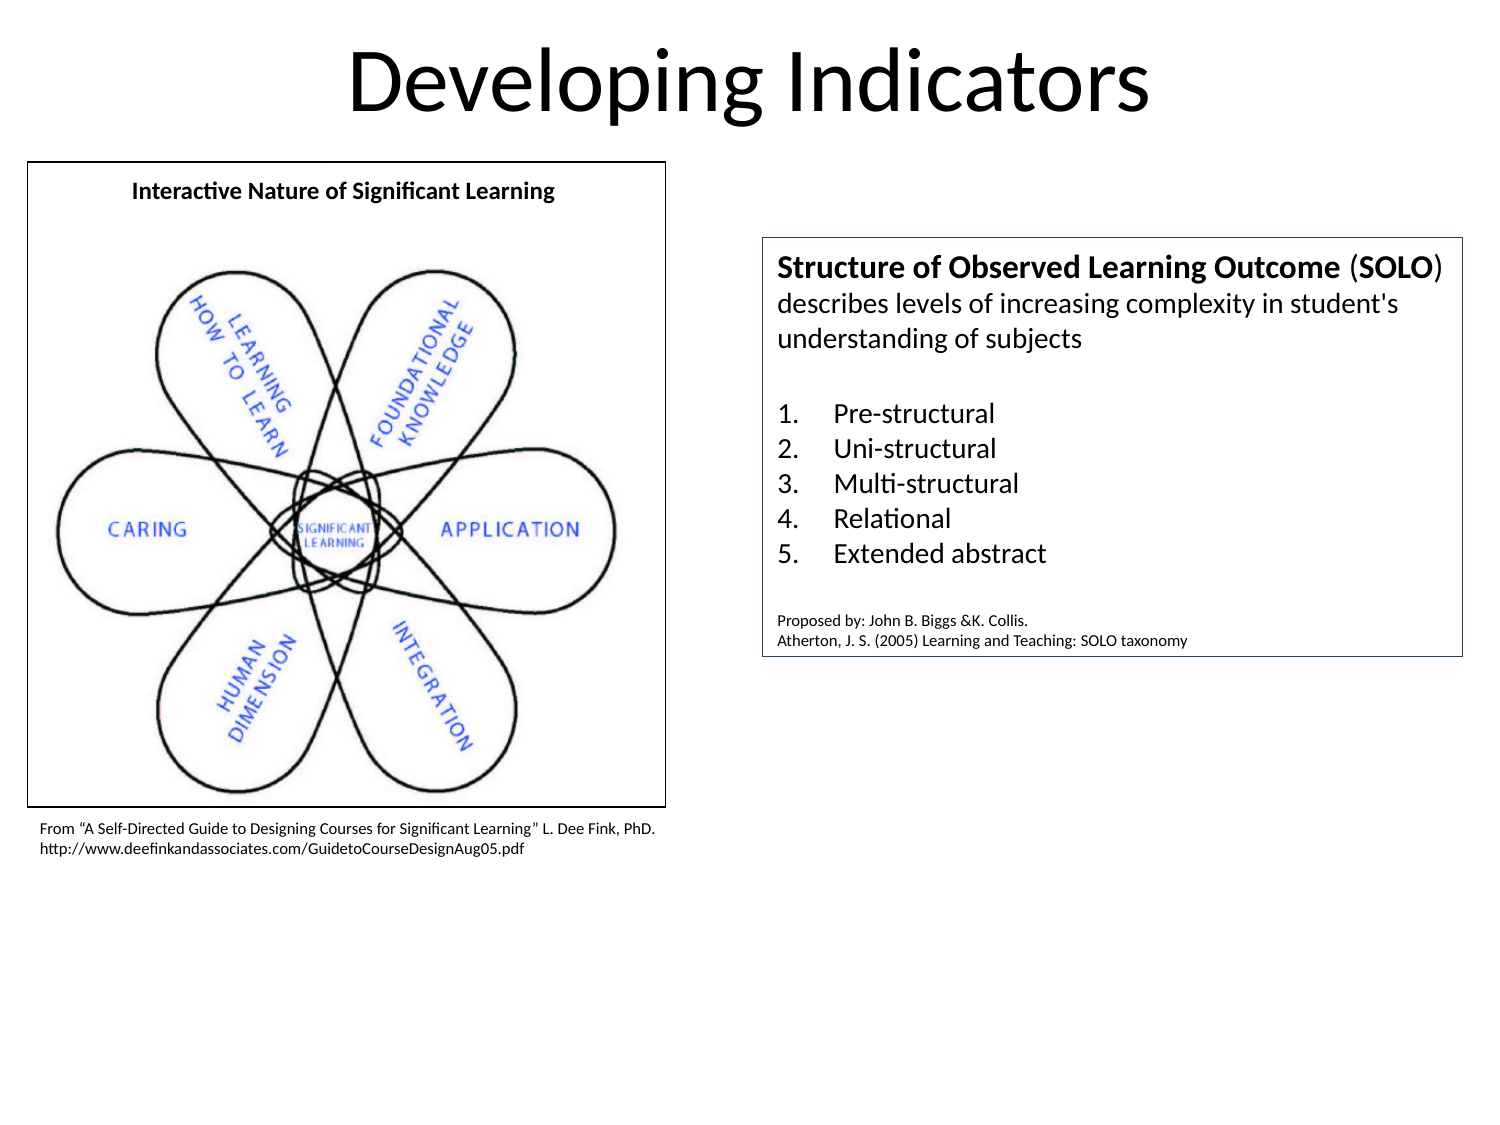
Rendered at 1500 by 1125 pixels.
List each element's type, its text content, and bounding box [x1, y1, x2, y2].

text_box Structure of Observed Learning Outcome (SOLO) describes levels of increasing complexity in student's understanding of subjects Pre-structural Uni-structural Multi-structural Relational Extended abstract Proposed by: John B. Biggs &K. Collis. Atherton, J. S. (2005) Learning and Teaching: SOLO taxonomy [762, 237, 1463, 657]
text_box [24, 162, 676, 867]
text_box Developing Indicators [0, 12, 1500, 138]
